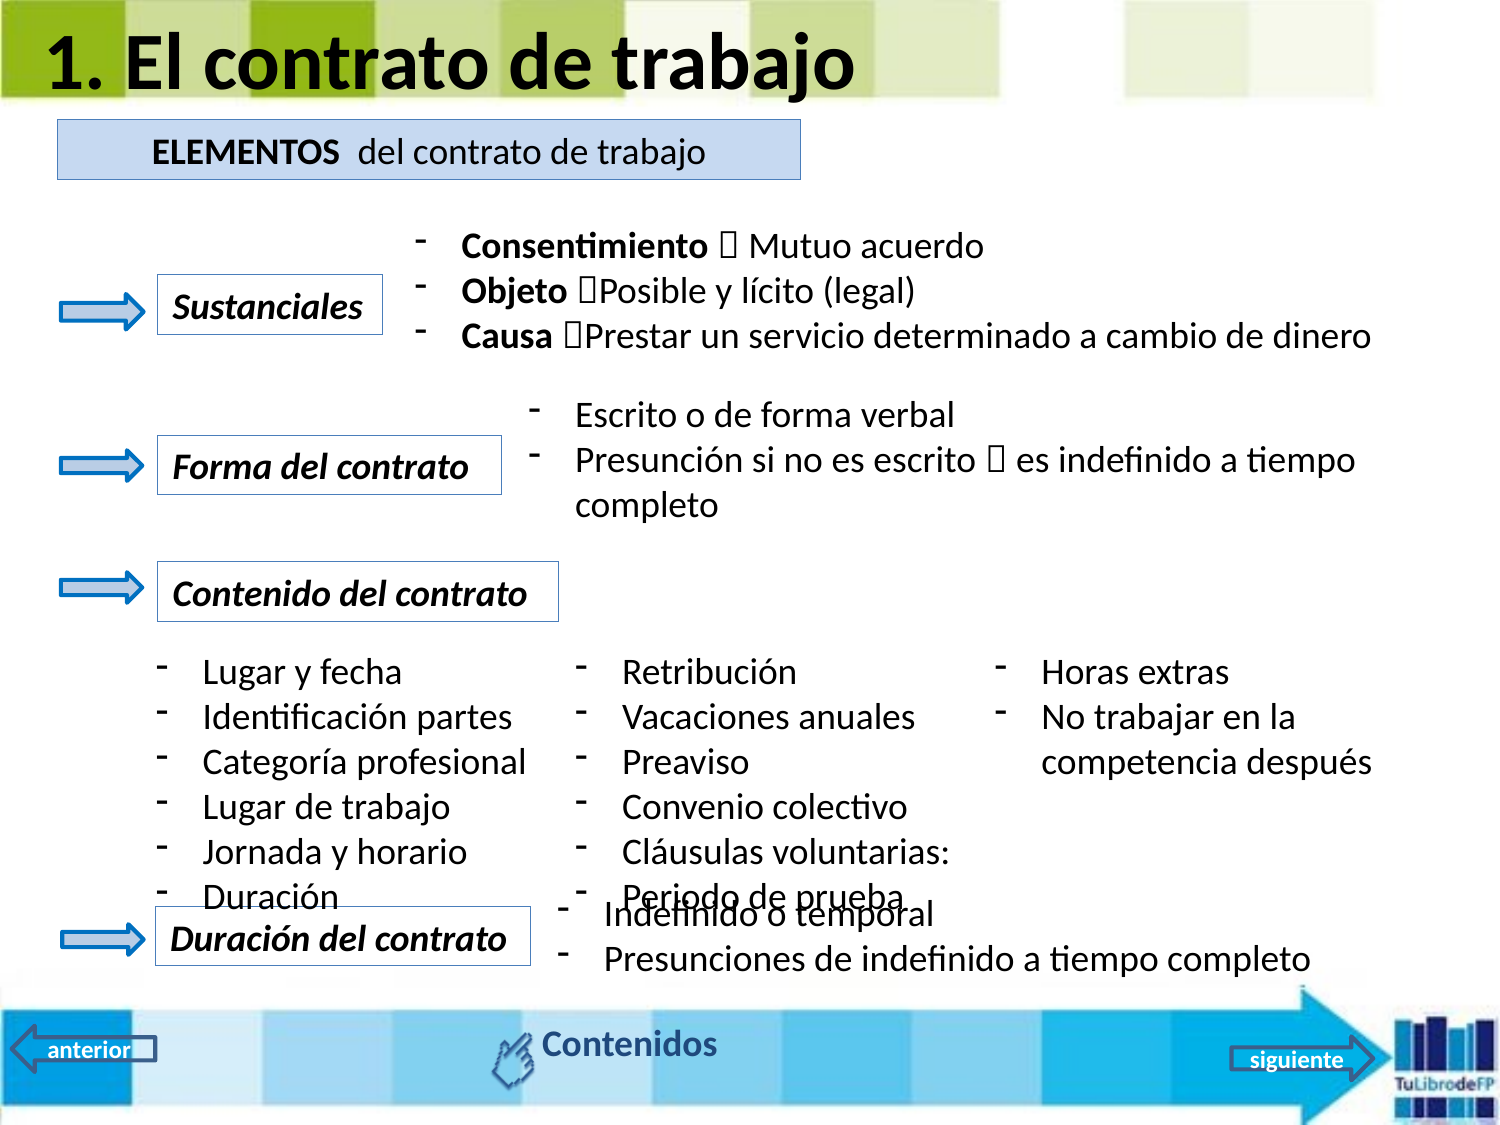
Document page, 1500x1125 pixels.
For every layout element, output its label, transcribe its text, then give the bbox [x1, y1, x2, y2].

text_box Duración del contrato [155, 927, 531, 966]
text_box anterior [9, 1023, 158, 1074]
text_box [60, 922, 146, 957]
text_box Sustanciales [157, 274, 383, 335]
picture [0, 0, 1500, 1125]
text_box siguiente [1229, 1034, 1376, 1083]
text_box ELEMENTOS del contrato de trabajo [57, 119, 801, 180]
text_box Escrito o de forma verbal Presunción si no es escrito  es indefinido a tiempo completo [513, 382, 1407, 532]
text_box Consentimiento  Mutuo acuerdo Objeto Posible y lícito (legal) Causa Prestar un servicio determinado a cambio de dinero [399, 213, 1435, 364]
text_box [58, 292, 146, 332]
text_box Indefinido o temporal Presunciones de indefinido a tiempo completo [542, 881, 1374, 986]
text_box Contenidos [527, 1011, 744, 1072]
text_box Forma del contrato [157, 435, 502, 495]
text_box Lugar y fecha Identificación partes Categoría profesional Lugar de trabajo Jornada y horario Duración Retribución Vacaciones anuales Preaviso Convenio colectivo Cláusulas voluntarias: Periodo de prueba Horas extras No trabajar en la competencia después [141, 639, 1429, 927]
text_box Contenido del contrato [157, 561, 559, 622]
text_box 1. El contrato de trabajo [28, 0, 1379, 114]
text_box [58, 448, 145, 483]
text_box [58, 570, 145, 605]
